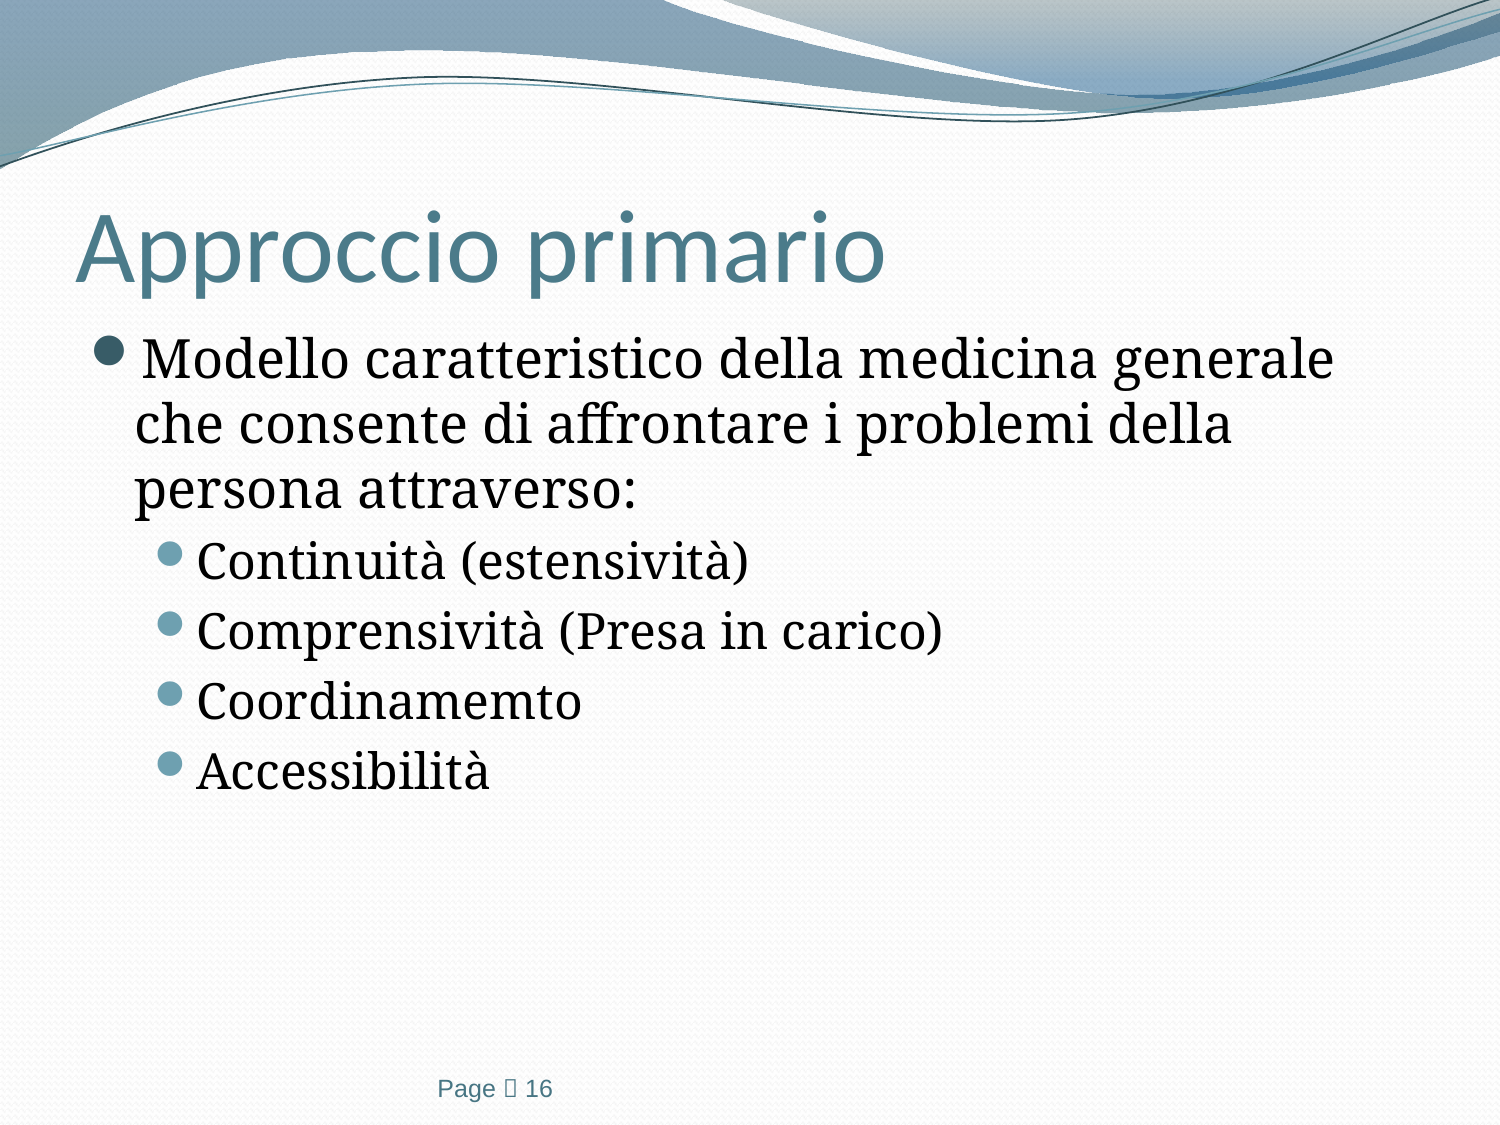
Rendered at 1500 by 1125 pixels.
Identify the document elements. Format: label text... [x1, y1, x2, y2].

title Approccio primario [75, 115, 1425, 303]
list Modello caratteristico della medicina generale che consente di affrontare i problemi della persona attraverso: Continuità (estensività) Comprensività (Presa in carico) Coordinamemto Accessibilità [75, 317, 1425, 1038]
footer Page  16 [437, 1042, 988, 1103]
